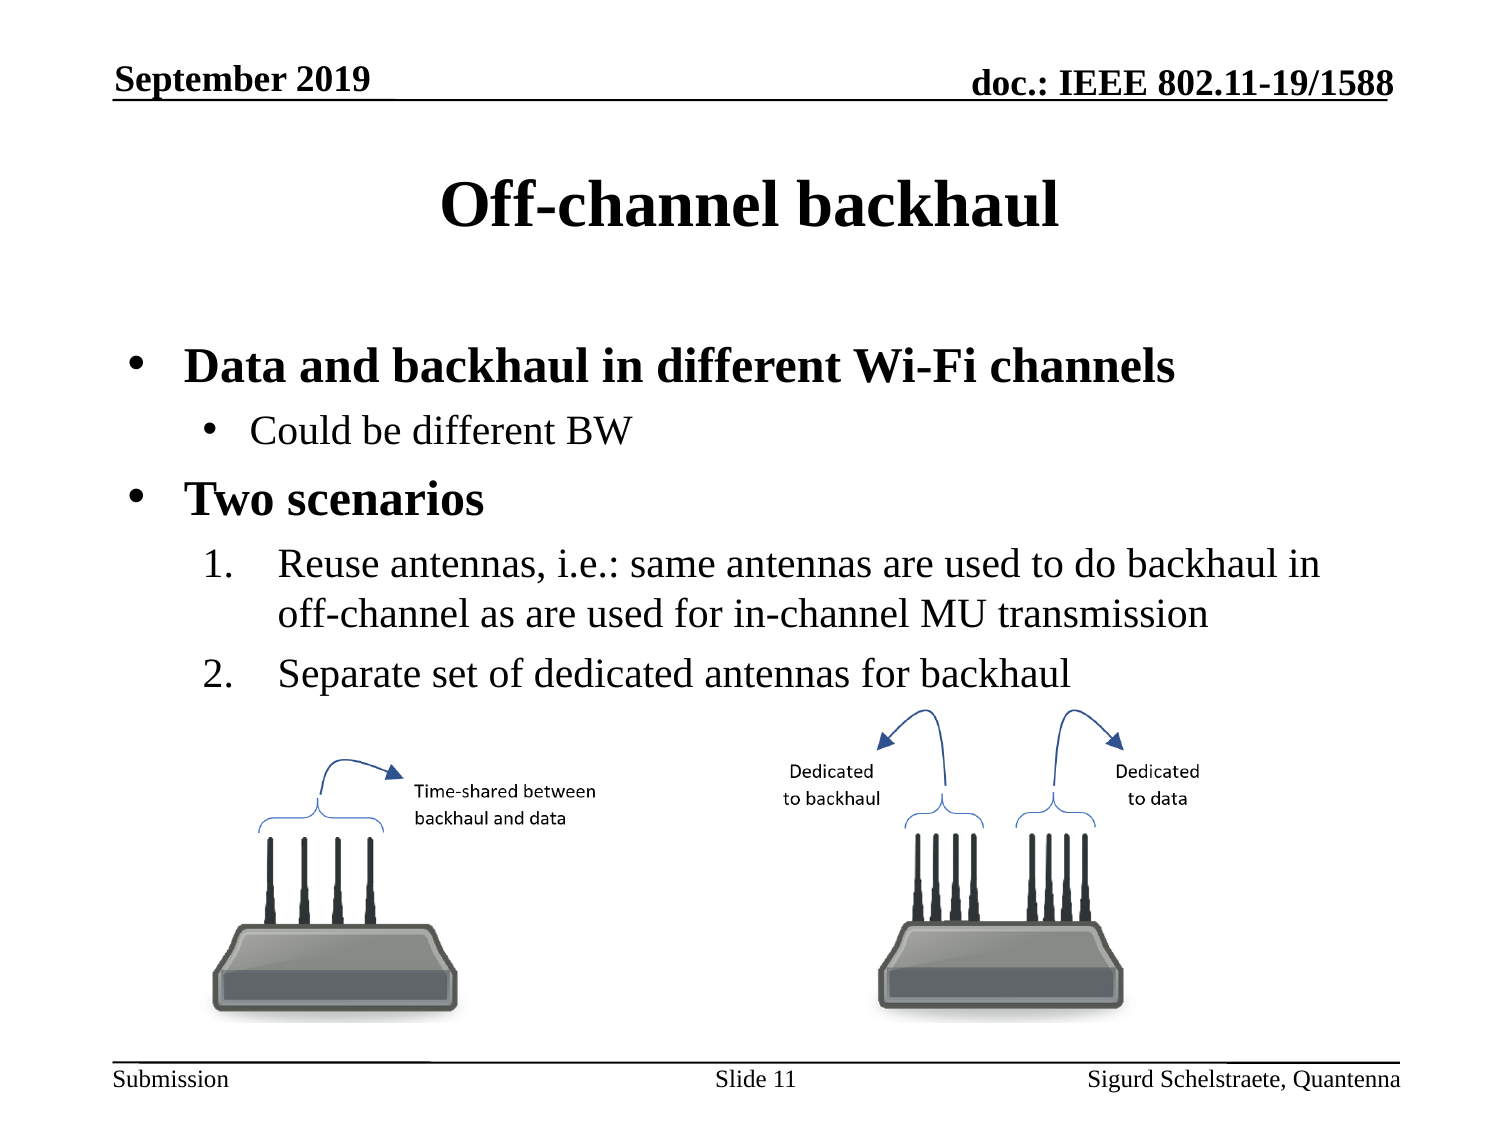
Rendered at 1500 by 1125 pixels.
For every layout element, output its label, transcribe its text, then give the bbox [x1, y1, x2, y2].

picture [196, 744, 609, 1023]
list Data and backhaul in different Wi-Fi channels Could be different BW Two scenarios Reuse antennas, i.e.: same antennas are used to do backhaul in off-channel as are used for in-channel MU transmission Separate set of dedicated antennas for backhaul [112, 324, 1388, 1000]
title Off-channel backhaul [112, 112, 1388, 288]
footer Sigurd Schelstraete, Quantenna [878, 1061, 1402, 1093]
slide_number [114, 54, 423, 100]
slide_number Slide 11 [712, 1061, 800, 1123]
picture [775, 699, 1214, 1023]
